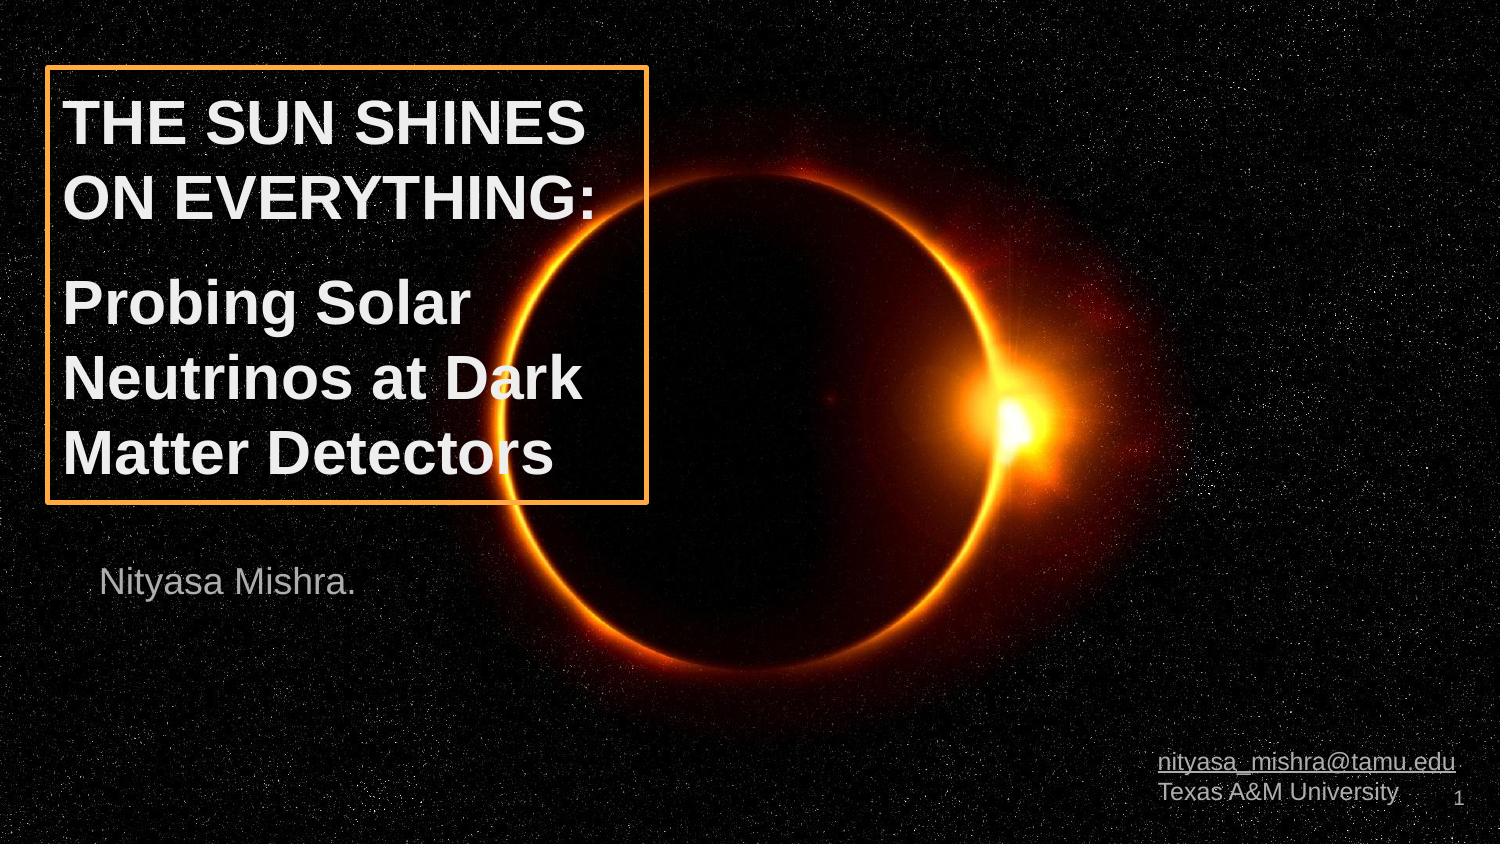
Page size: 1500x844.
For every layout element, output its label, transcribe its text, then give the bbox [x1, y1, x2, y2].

picture [0, 0, 1500, 844]
text_box Nityasa Mishra. [83, 542, 600, 699]
text_box THE SUN SHINES ON EVERYTHING: Probing Solar Neutrinos at Dark Matter Detectors [47, 67, 647, 503]
slide_number ‹#› [1389, 764, 1480, 830]
text_box nityasa_mishra@tamu.edu Texas A&M University [1142, 730, 1500, 811]
